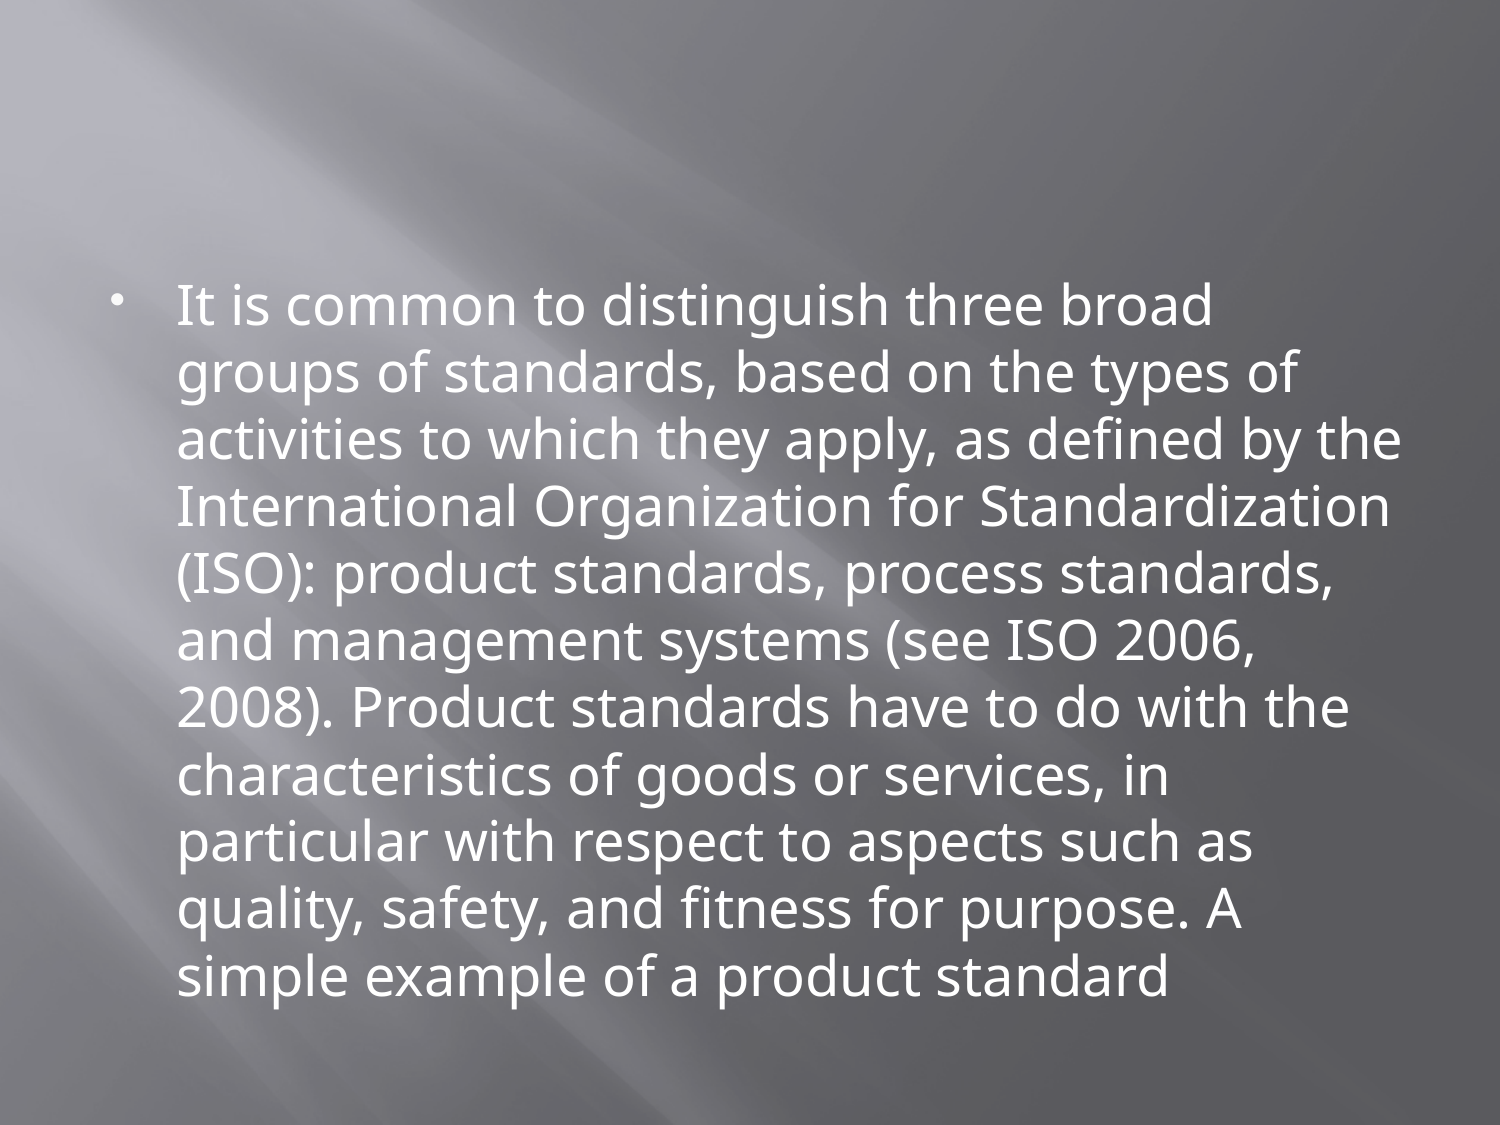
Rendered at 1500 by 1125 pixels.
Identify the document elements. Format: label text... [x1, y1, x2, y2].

list It is common to distinguish three broad groups of standards, based on the types of activities to which they apply, as defined by the International Organization for Standardization (ISO): product standards, process standards, and management systems (see ISO 2006, 2008). Product standards have to do with the characteristics of goods or services, in particular with respect to aspects such as quality, safety, and fitness for purpose. A simple example of a product standard [75, 262, 1425, 1035]
